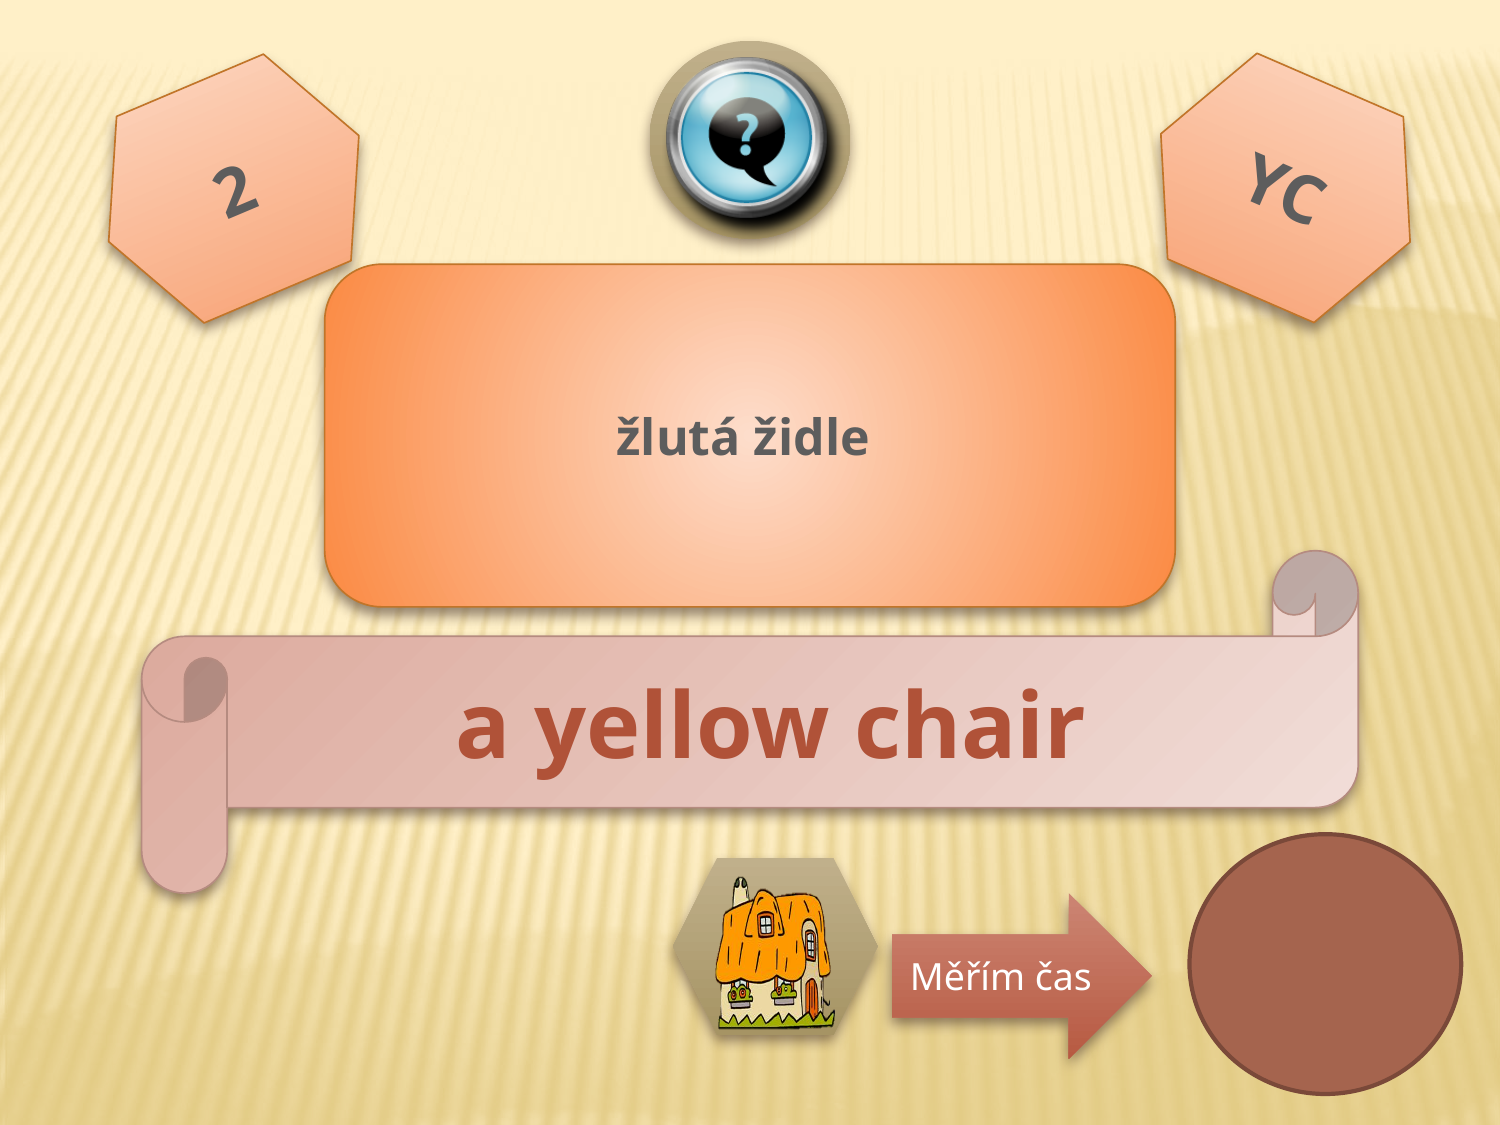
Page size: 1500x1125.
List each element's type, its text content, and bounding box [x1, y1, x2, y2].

text_box Měřím čas [891, 893, 1152, 1059]
text_box [1187, 832, 1464, 1097]
text_box YC [1160, 52, 1411, 324]
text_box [649, 40, 851, 242]
text_box 2 [107, 53, 360, 324]
text_box žlutá židle [323, 263, 1177, 608]
text_box a yellow chair [140, 549, 1360, 895]
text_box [672, 857, 878, 1040]
